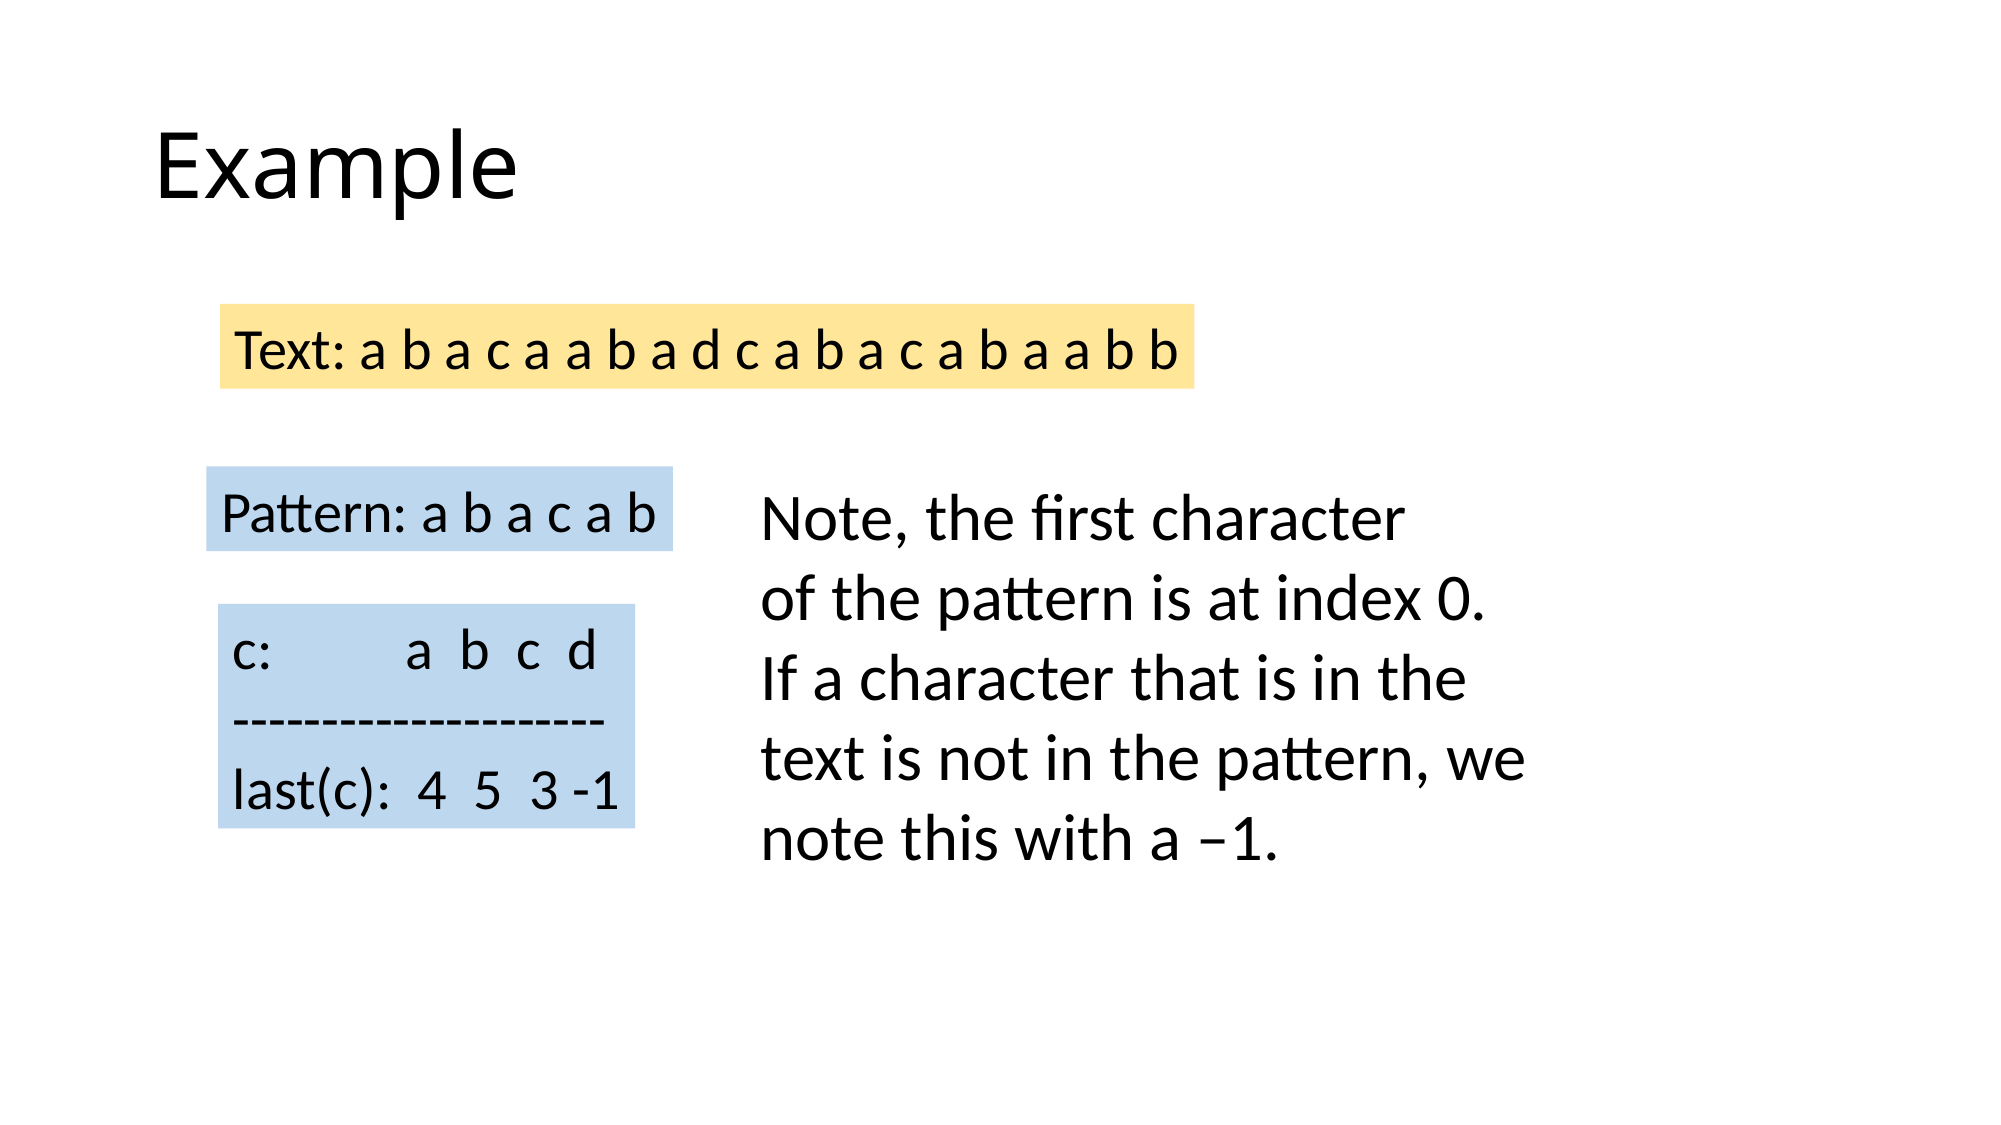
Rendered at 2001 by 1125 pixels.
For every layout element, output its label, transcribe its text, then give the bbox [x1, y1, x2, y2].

text_box Pattern: a b a c a b [206, 466, 673, 552]
title Example [137, 59, 1863, 278]
text_box Note, the first character of the pattern is at index 0. If a character that is in the text is not in the pattern, we note this with a –1. [746, 466, 1543, 881]
text_box c: a b c d --------------------- last(c): 4 5 3 -1 [218, 603, 636, 829]
text_box Text: a b a c a a b a d c a b a c a b a a b b [220, 303, 1195, 389]
